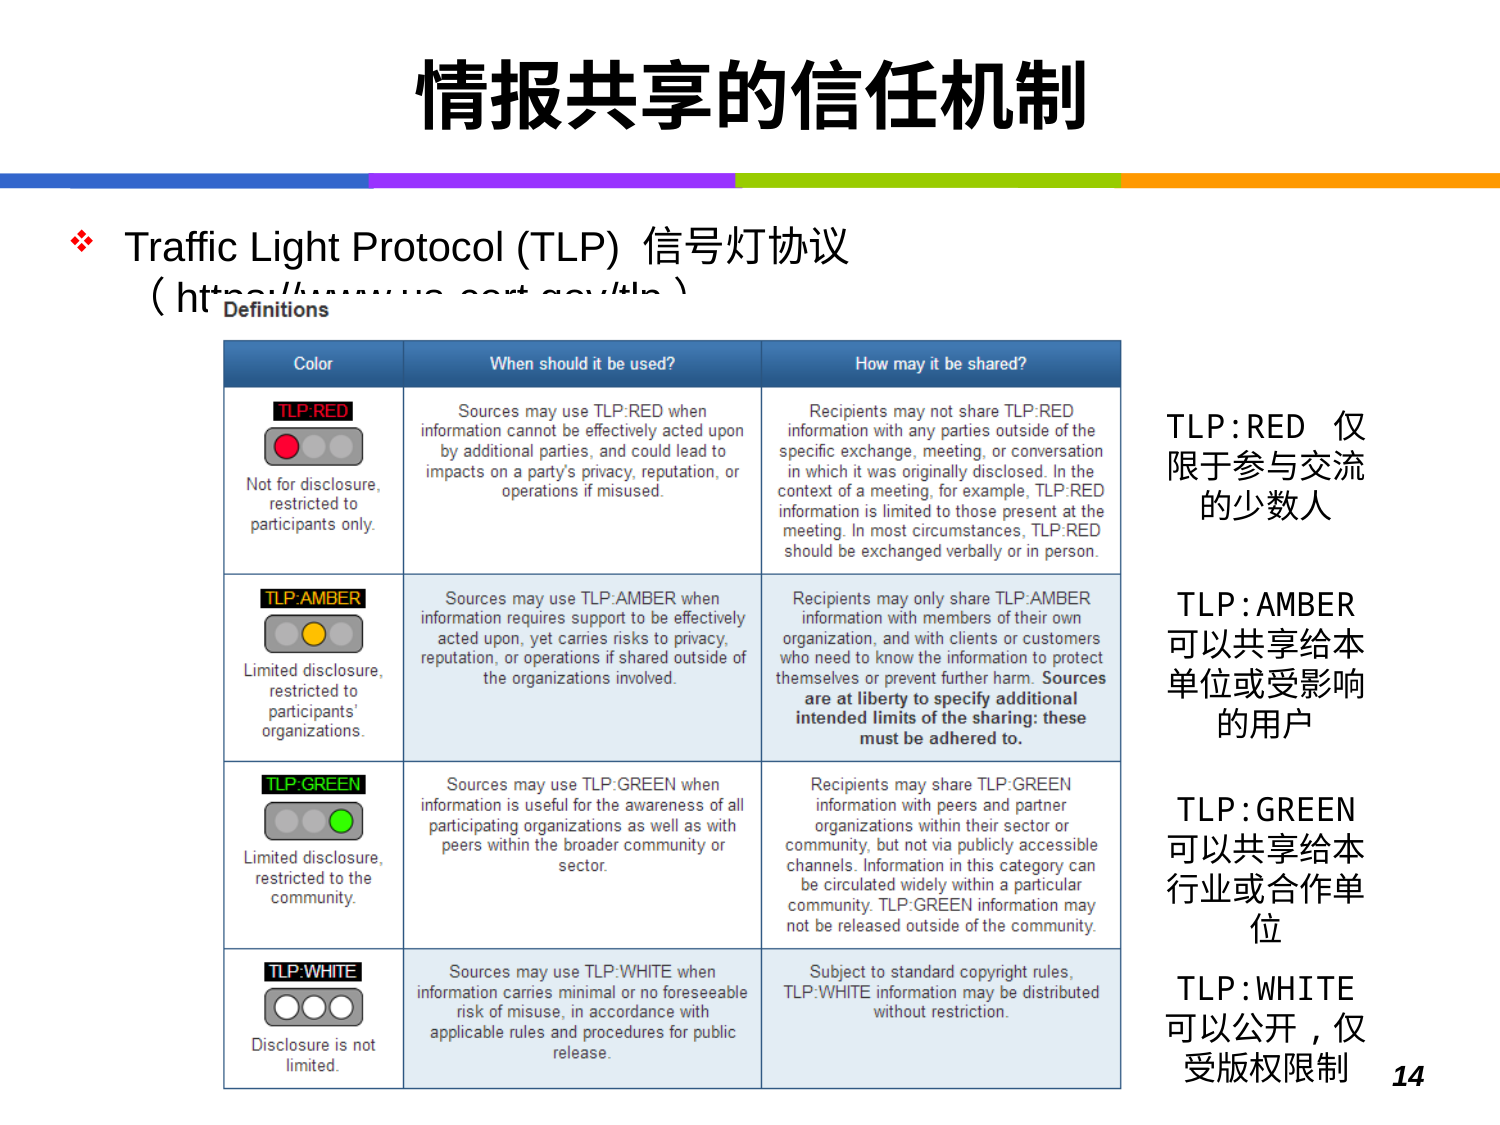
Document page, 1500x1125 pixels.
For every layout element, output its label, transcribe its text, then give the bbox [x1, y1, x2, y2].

slide_number 14 [1141, 1049, 1440, 1113]
text_box TLP:AMBER 可以共享给本单位或受影响的用户 [1147, 576, 1391, 751]
list Traffic Light Protocol (TLP) 信号灯协议 （https://www.us-cert.gov/tlp） [52, 212, 1453, 1035]
text_box TLP:RED 仅限于参与交流的少数人 [1147, 397, 1391, 533]
title 情报共享的信任机制 [50, 37, 1455, 146]
picture [208, 294, 1142, 1106]
text_box TLP:GREEN 可以共享给本行业或合作单位 [1147, 781, 1391, 956]
text_box TLP:WHITE 可以公开,仅受版权限制 [1147, 959, 1391, 1094]
